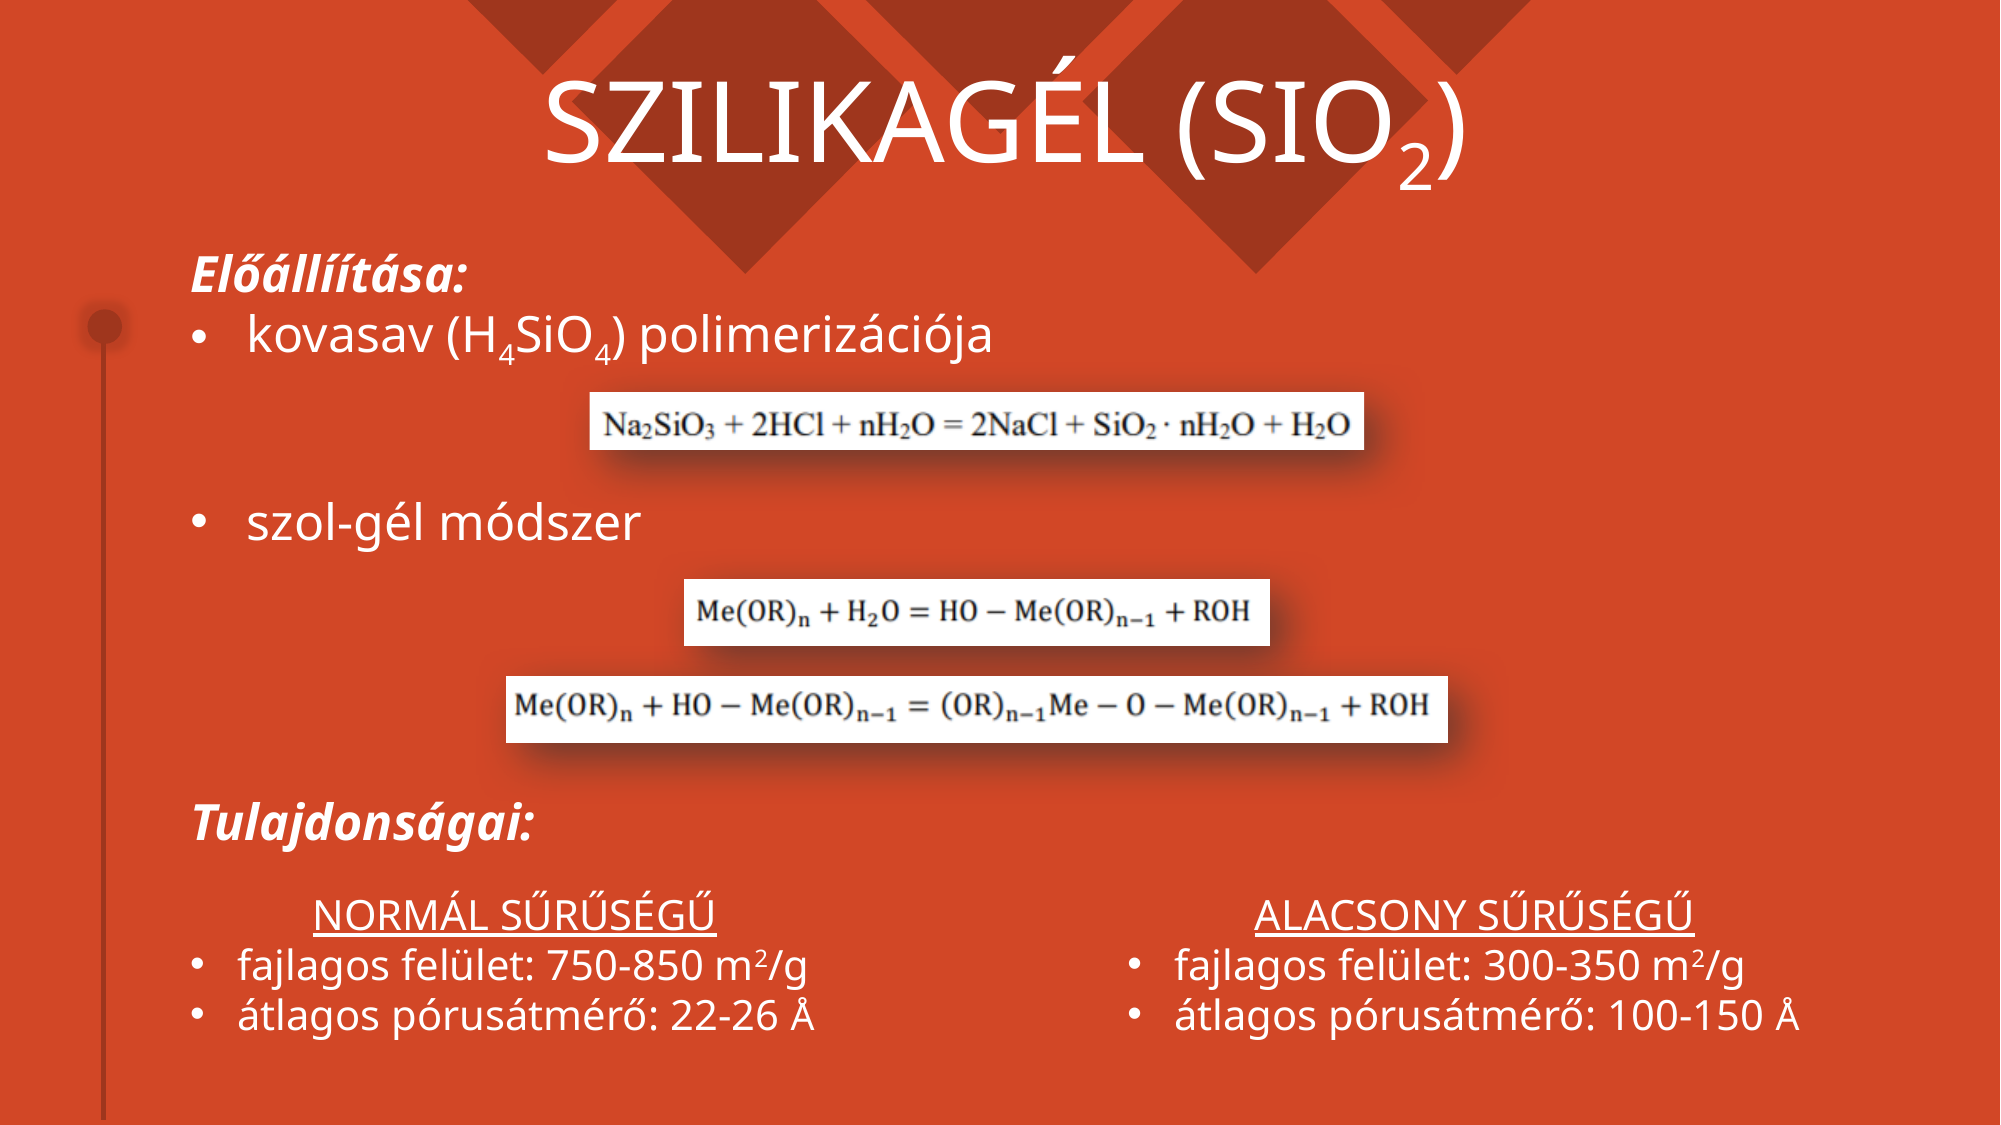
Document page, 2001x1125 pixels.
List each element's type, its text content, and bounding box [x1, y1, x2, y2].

text_box alacsony sűrűségű fajlagos felület: 300-350 m2/g átlagos pórusátmérő: 100-150 Å [1112, 881, 1838, 1046]
picture [506, 676, 1449, 743]
title Szilikagél (SiO2) [11, 11, 2000, 230]
text_box normál sűrűségű fajlagos felület: 750-850 m2/g átlagos pórusátmérő: 22-26 Å [175, 881, 855, 1046]
text_box Előállíítása: kovasav (H4SiO4) polimerizációja szol-gél módszer Tulajdonságai: [175, 175, 1677, 859]
picture [589, 392, 1365, 450]
picture [684, 579, 1270, 646]
